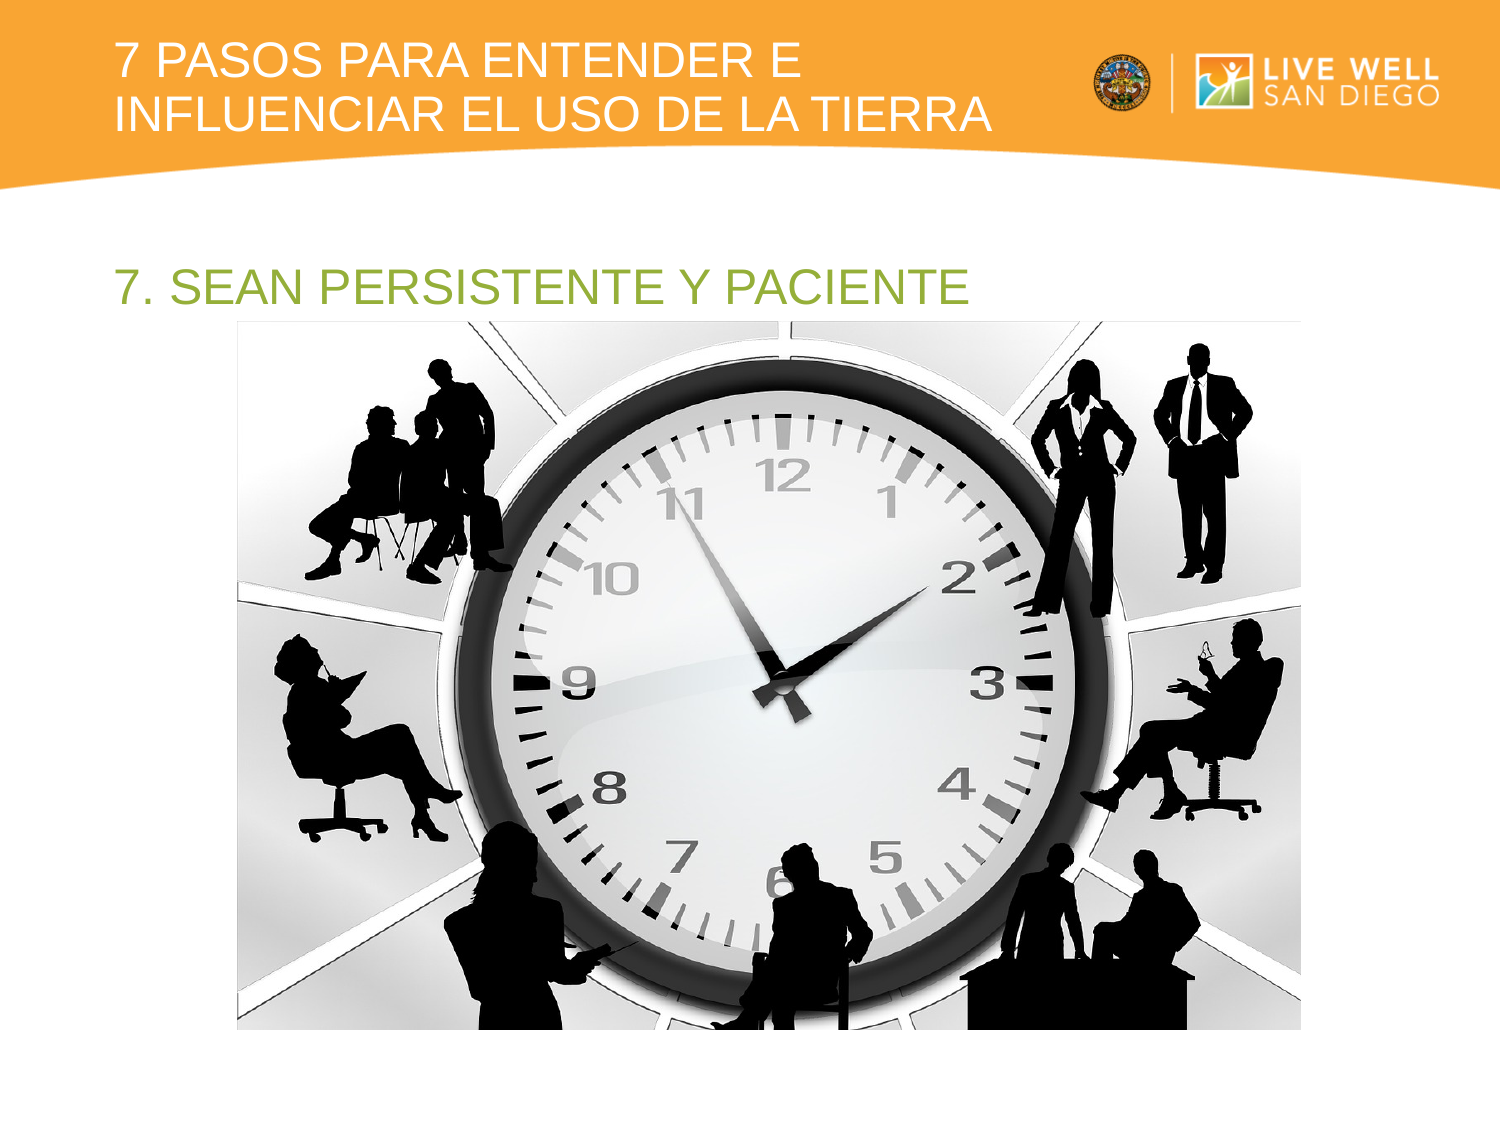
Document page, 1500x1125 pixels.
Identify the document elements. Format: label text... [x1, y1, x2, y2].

picture [0, 0, 1500, 1125]
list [113, 321, 1426, 1030]
list 7. Sean persistente y paciente [113, 224, 1425, 320]
title 7 pasos para entender e influenciar el uso de la tierra [113, 27, 1052, 150]
